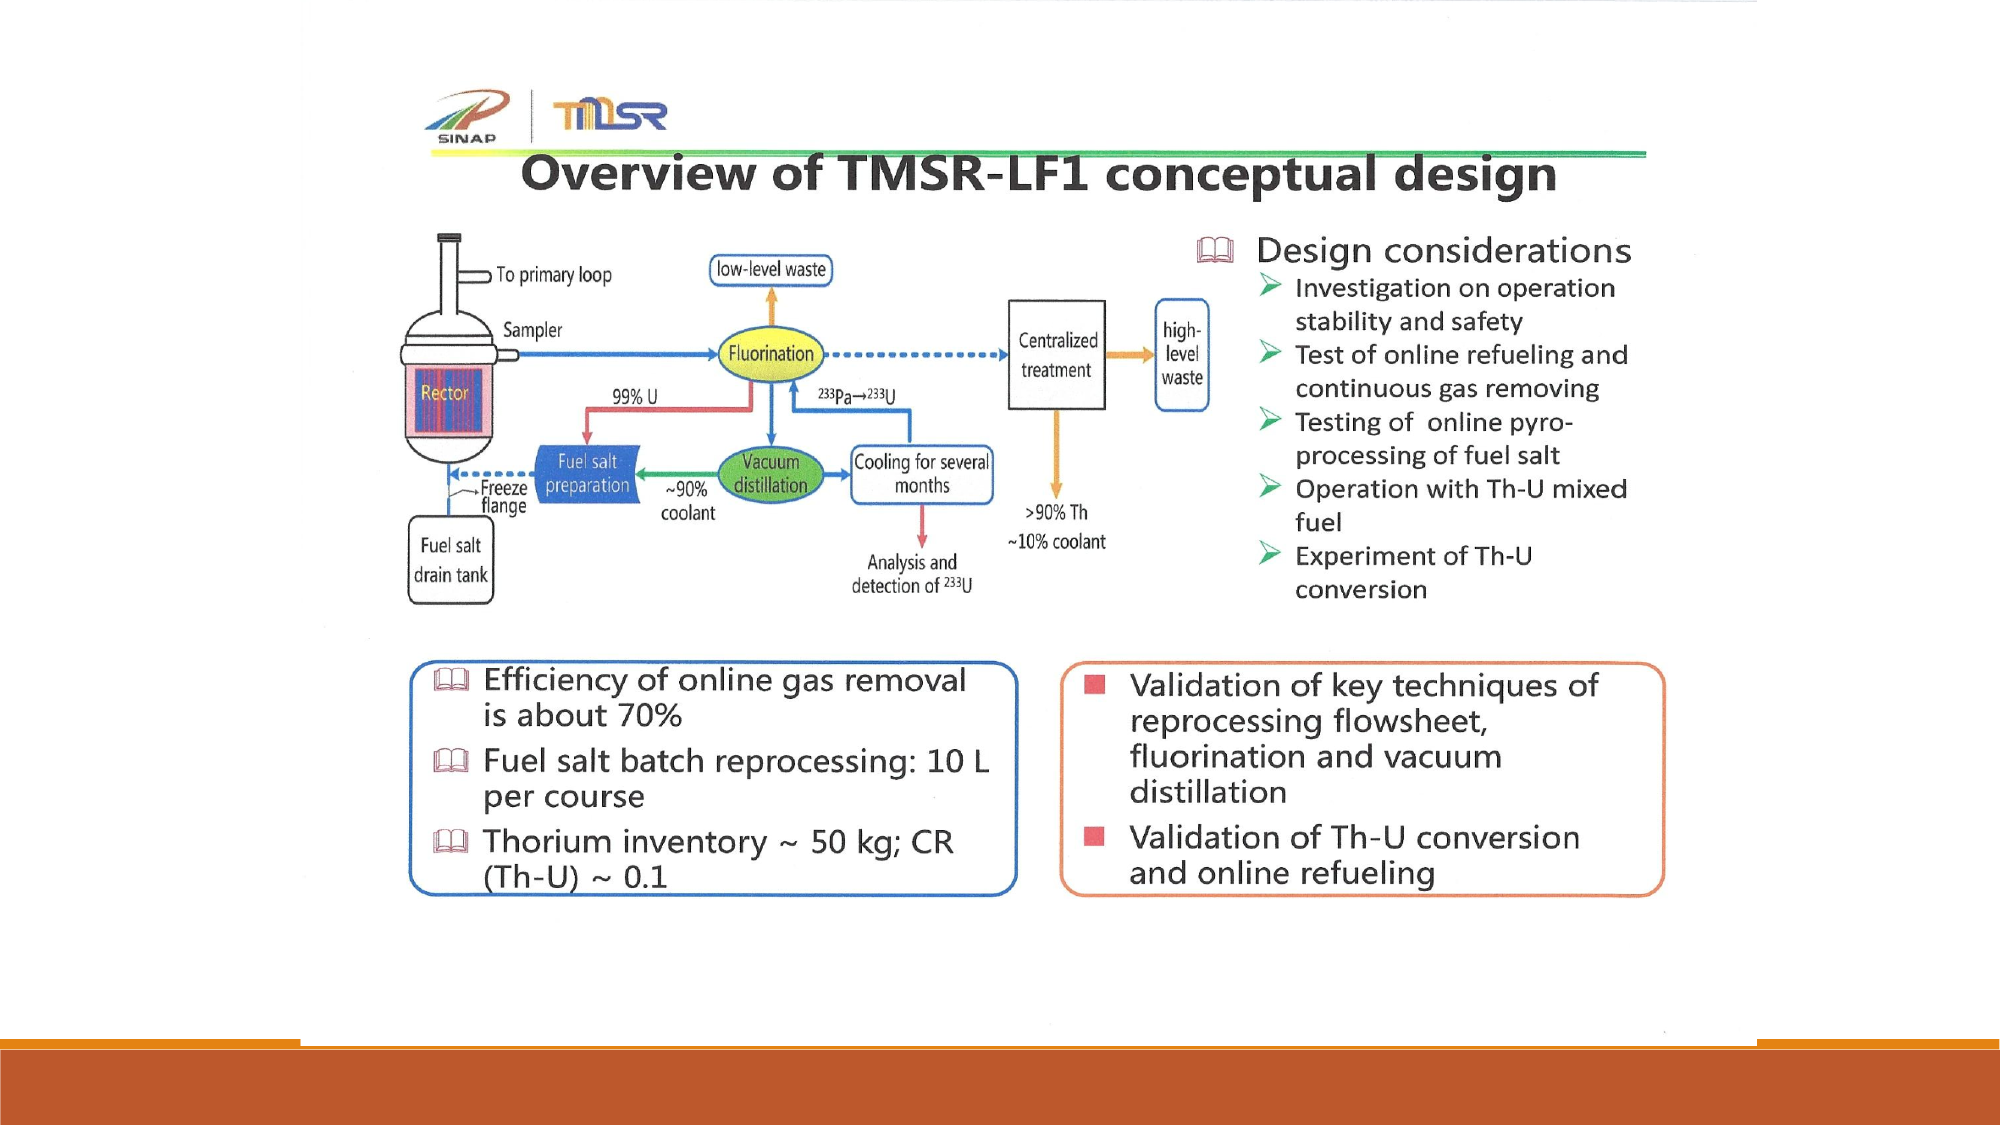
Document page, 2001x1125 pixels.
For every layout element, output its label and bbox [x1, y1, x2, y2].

picture [302, 0, 1756, 1125]
